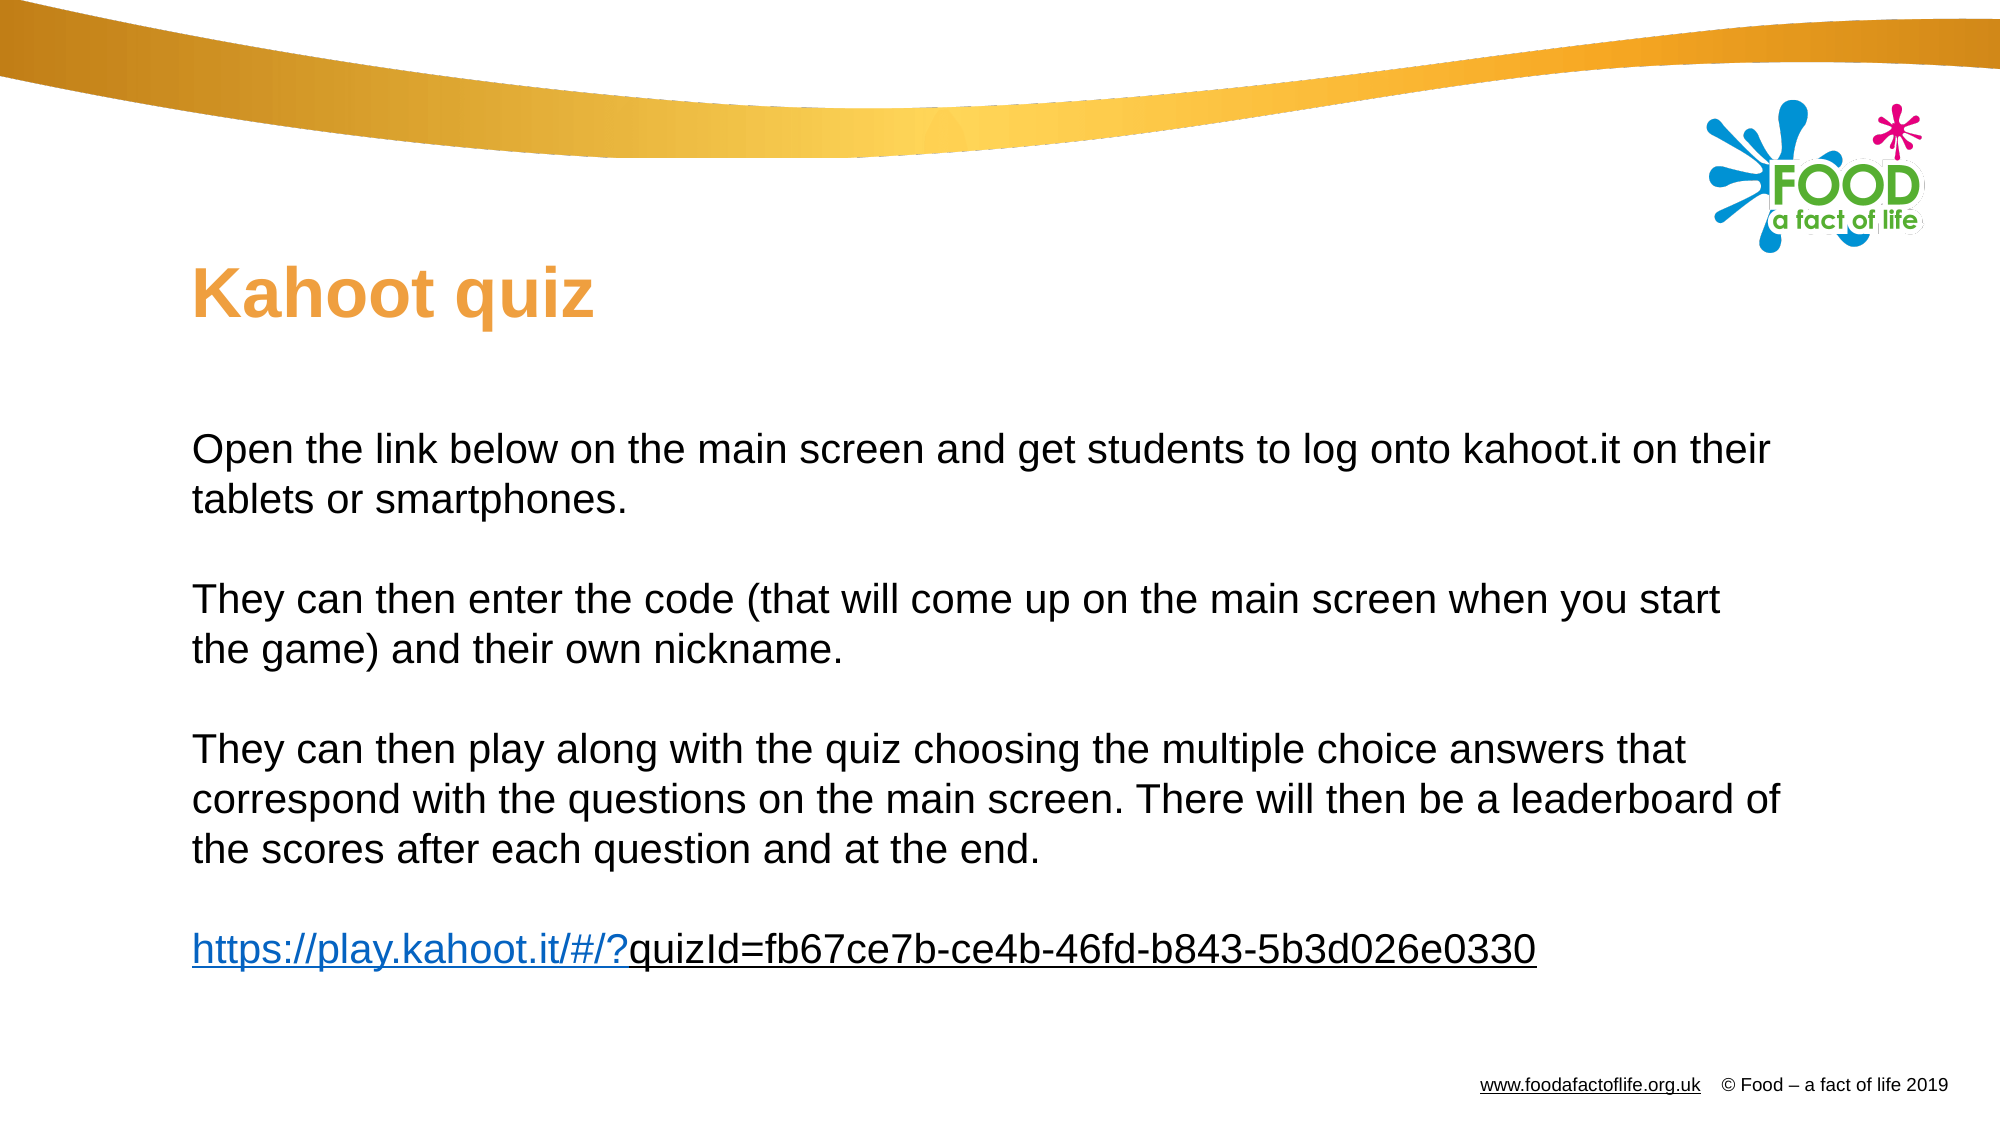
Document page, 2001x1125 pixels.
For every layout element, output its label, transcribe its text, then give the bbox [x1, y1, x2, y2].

subtitle Open the link below on the main screen and get students to log onto kahoot.it on their tablets or smartphones. They can then enter the code (that will come up on the main screen when you start the game) and their own nickname. They can then play along with the quiz choosing the multiple choice answers that correspond with the questions on the main screen. There will then be a leaderboard of the scores after each question and at the end. https://play.kahoot.it/#/?quizId=fb67ce7b-ce4b-46fd-b843-5b3d026e0330 [191, 421, 1787, 1013]
picture [0, 0, 2000, 1125]
title Kahoot quiz [191, 256, 1787, 375]
